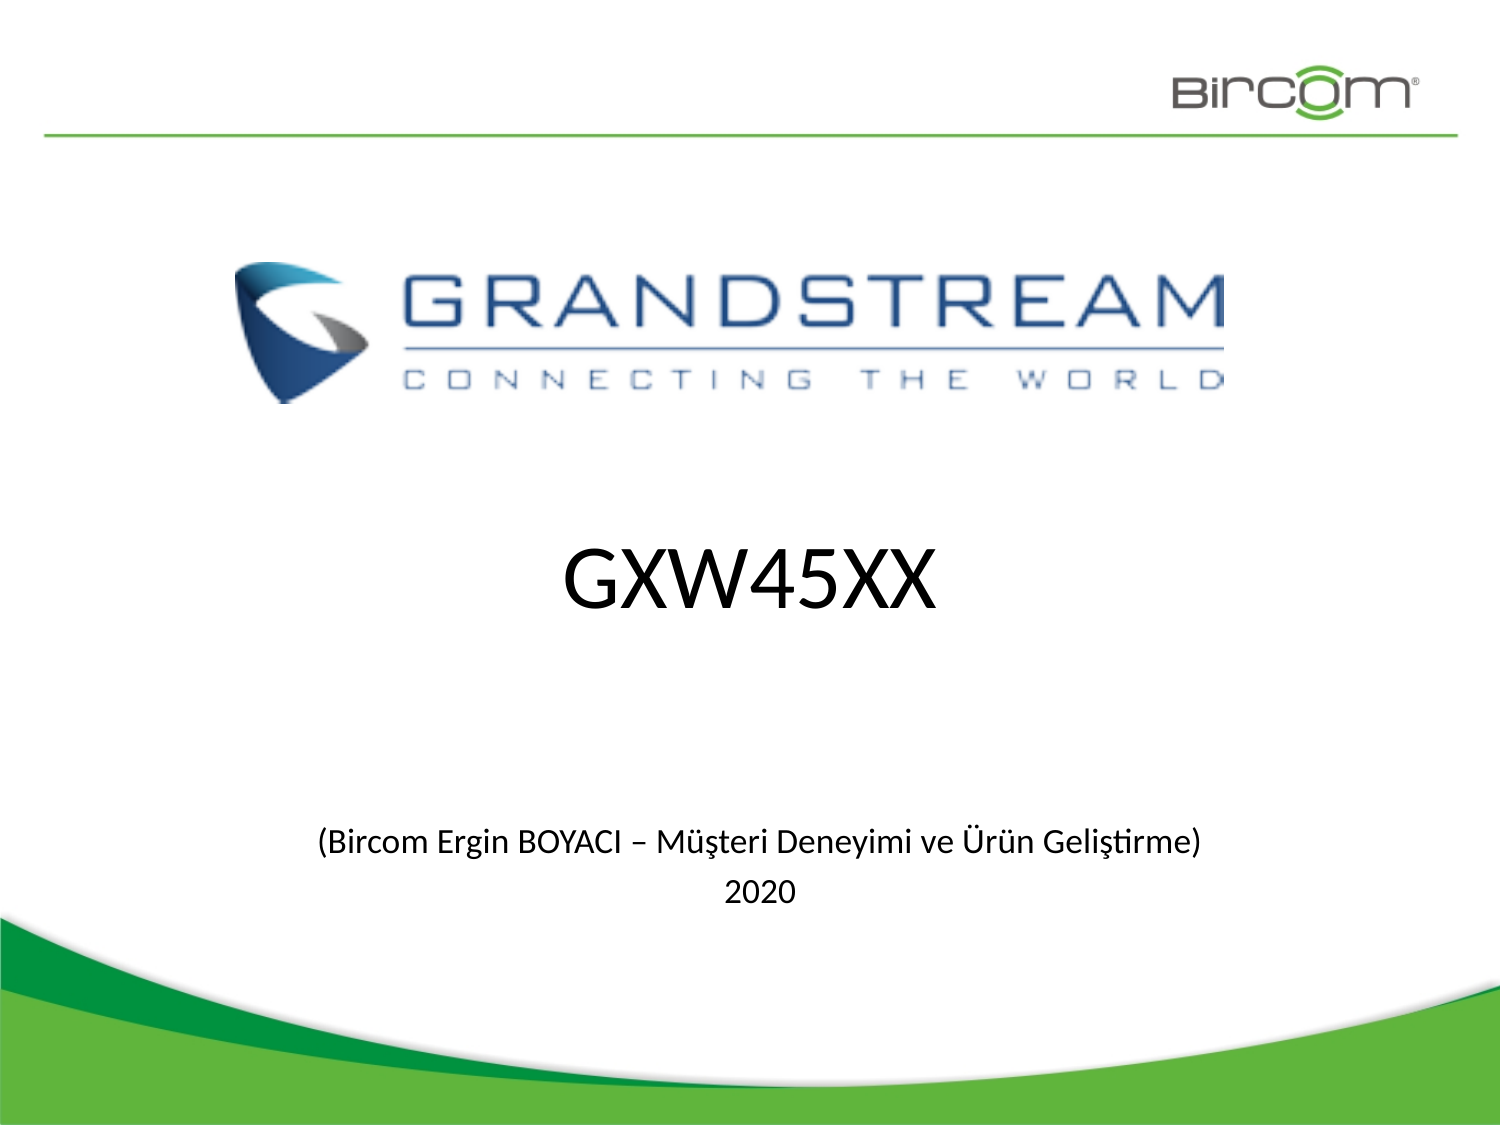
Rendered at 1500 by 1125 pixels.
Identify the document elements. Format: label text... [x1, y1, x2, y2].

title GXW45XX [112, 451, 1388, 693]
picture [0, 0, 1500, 1125]
text_box (Bircom Ergin BOYACI – Müşteri Deneyimi ve Ürün Geliştirme) 2020 [235, 810, 1285, 969]
